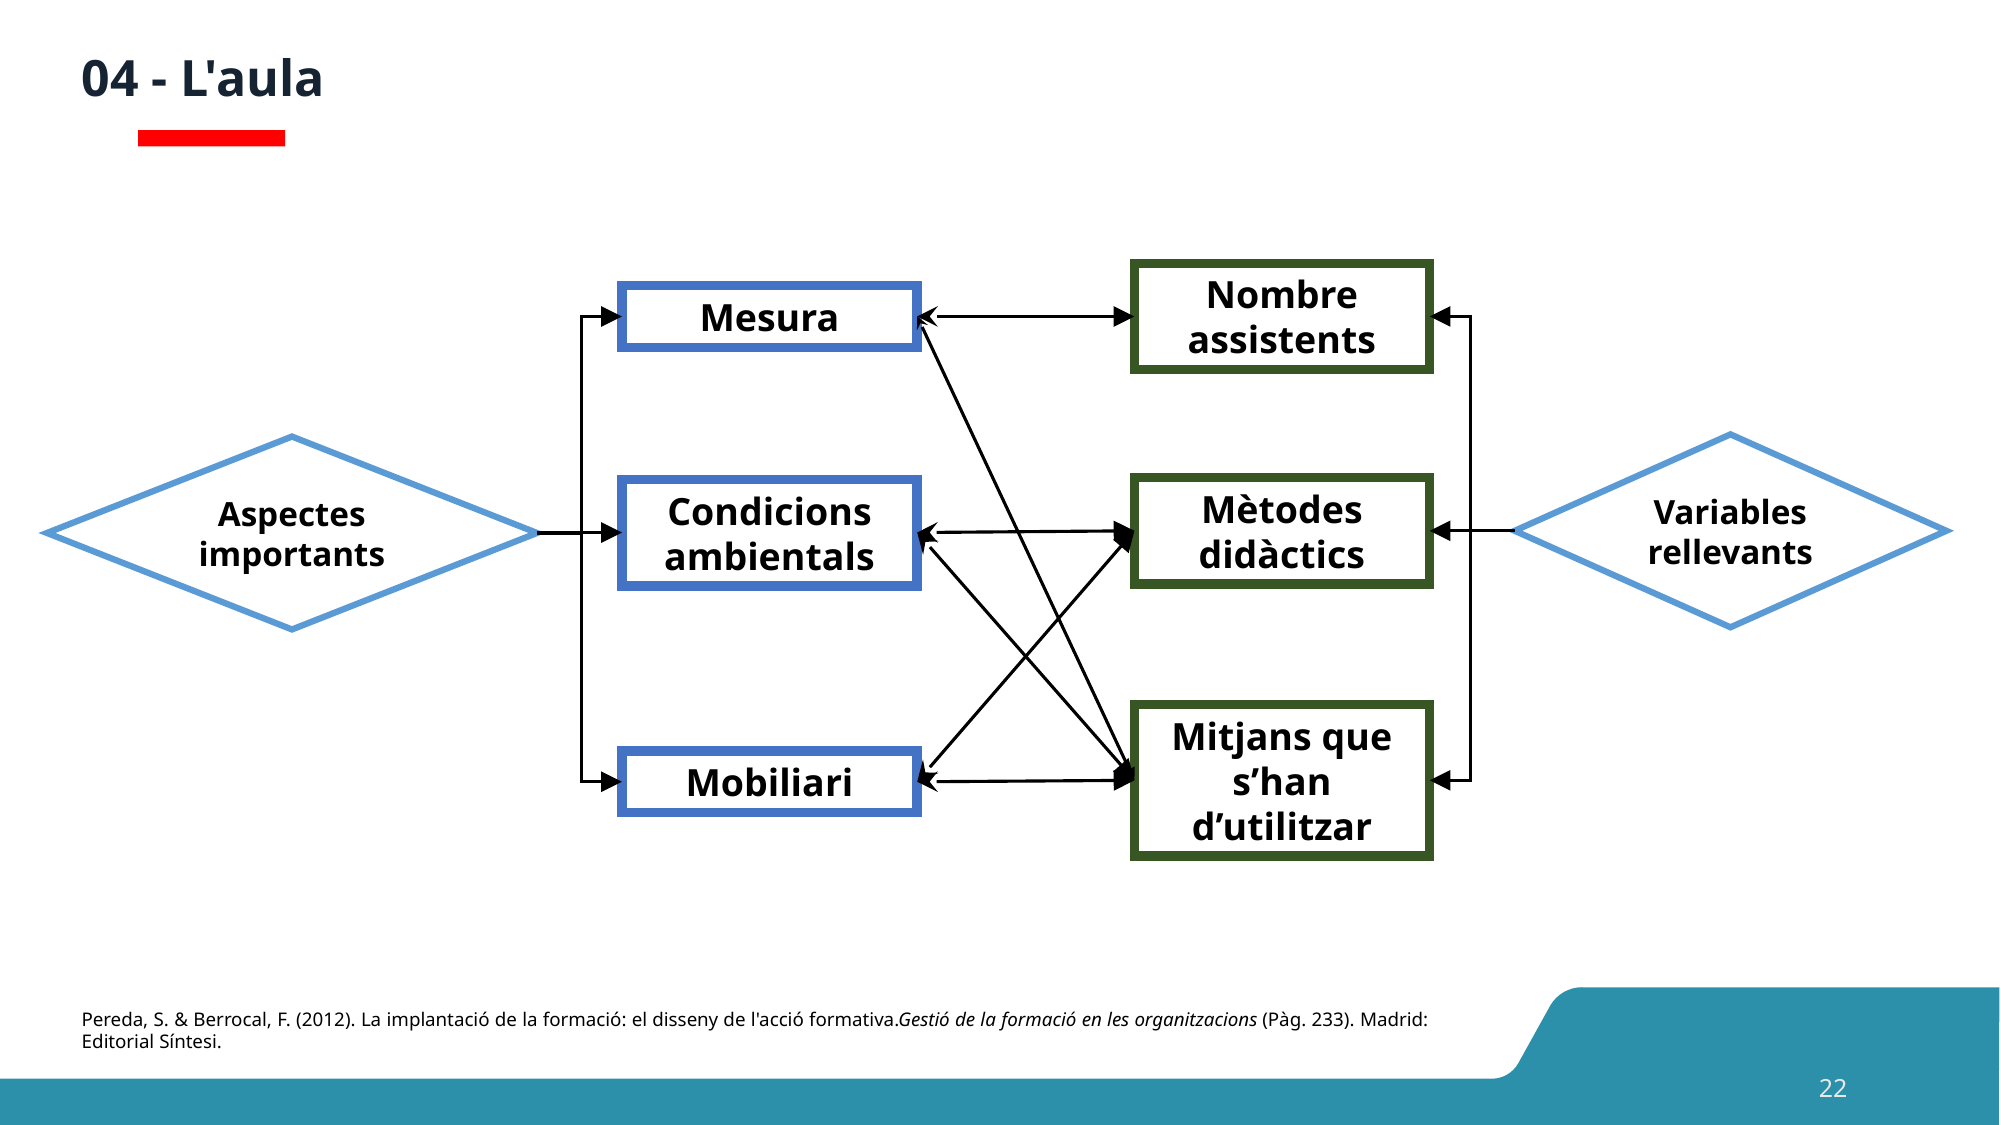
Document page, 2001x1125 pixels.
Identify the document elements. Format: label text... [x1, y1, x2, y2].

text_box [1429, 530, 1515, 781]
title 04 - L'aula [66, 19, 1934, 142]
text_box Nombre assistents [1133, 262, 1431, 371]
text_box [1429, 316, 1515, 530]
text_box Mobiliari [621, 750, 918, 814]
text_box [917, 530, 1135, 780]
text_box Pereda, S. & Berrocal, F. (2012). La implantació de la formació: el disseny de l'acció formativa.Gestió de la formació en les organitzacions (Pàg. 233). Madrid: Editorial Síntesi. [66, 1000, 1443, 1060]
text_box Variables rellevants [1515, 433, 1949, 629]
text_box Aspectes importants [44, 435, 537, 631]
slide_number 22 [1412, 1057, 1863, 1118]
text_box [917, 316, 1135, 530]
picture [0, 0, 2001, 1125]
text_box Condicions ambientals [622, 478, 917, 587]
text_box Mesura [621, 285, 918, 348]
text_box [537, 534, 622, 782]
text_box Mitjans que s’han d’utilitzar [1133, 704, 1431, 857]
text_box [537, 316, 622, 532]
text_box Mètodes didàctics [1135, 476, 1429, 585]
